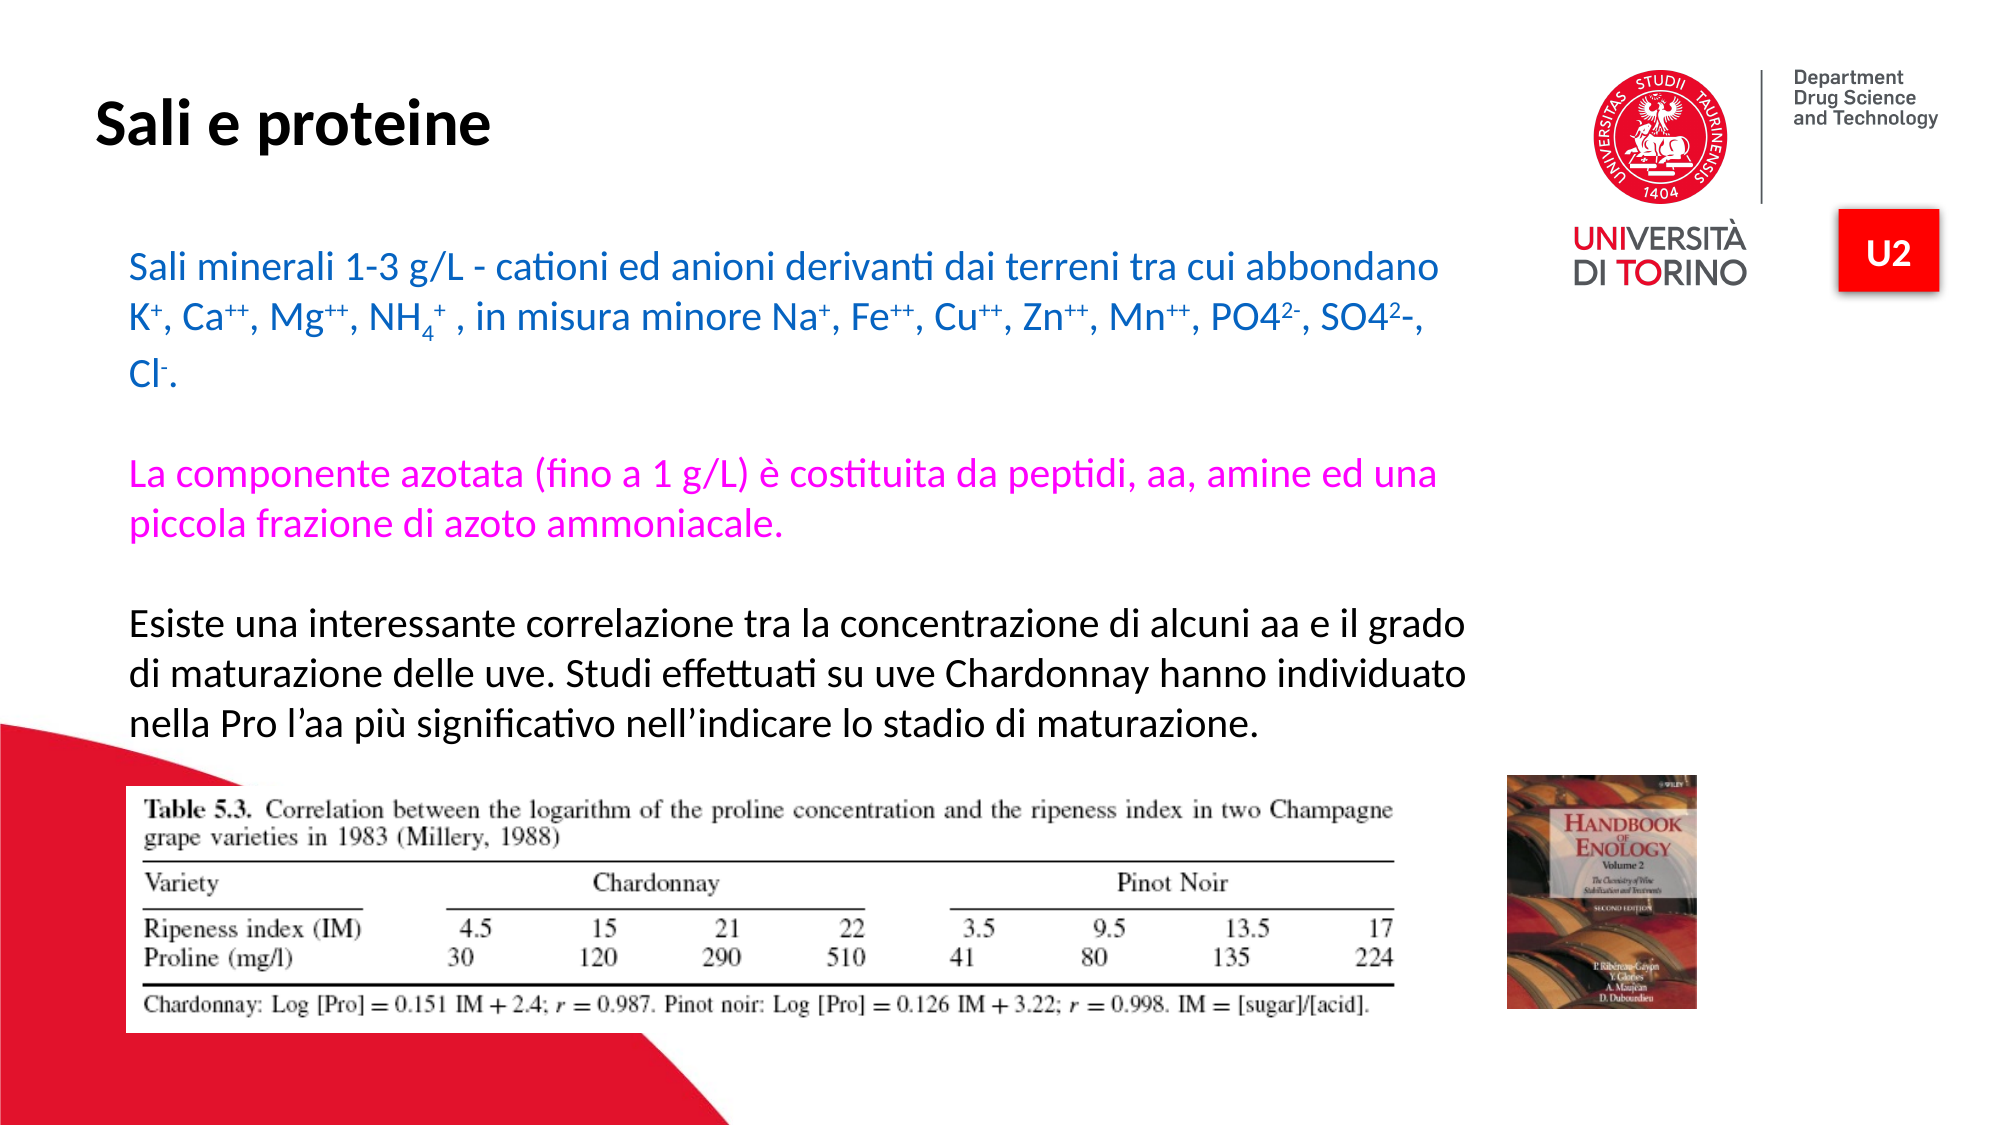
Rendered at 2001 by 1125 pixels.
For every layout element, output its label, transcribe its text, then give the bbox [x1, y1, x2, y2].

text_box U2 [1838, 209, 1940, 292]
text_box Sali e proteine [80, 71, 508, 166]
picture [0, 0, 2001, 1125]
text_box Sali minerali 1-3 g/L - cationi ed anioni derivanti dai terreni tra cui abbondano K+, Ca++, Mg++, NH4+ , in misura minore Na+, Fe++, Cu++, Zn++, Mn++, PO42-, SO42-, Cl-. La componente azotata (fino a 1 g/L) è costituita da peptidi, aa, amine ed una piccola frazione di azoto ammoniacale. Esiste una interessante correlazione tra la concentrazione di alcuni aa e il grado di maturazione delle uve. Studi effettuati su uve Chardonnay hanno individuato nella Pro l’aa più significativo nell’indicare lo stadio di maturazione. [114, 101, 1488, 754]
